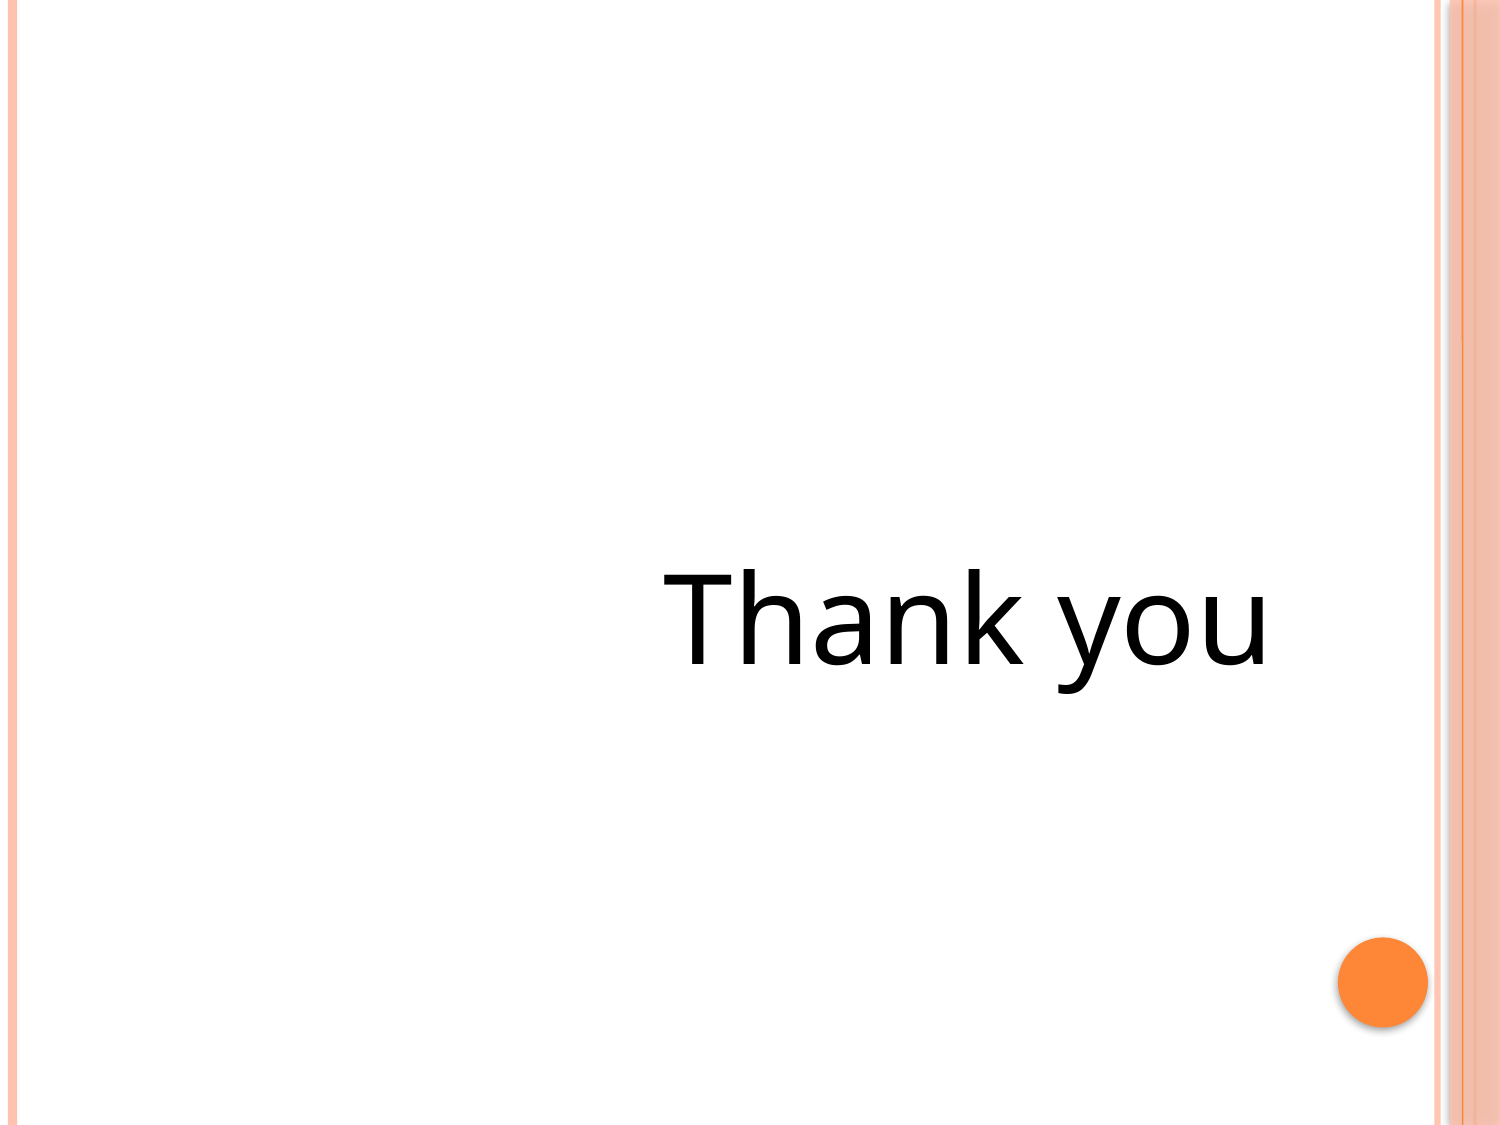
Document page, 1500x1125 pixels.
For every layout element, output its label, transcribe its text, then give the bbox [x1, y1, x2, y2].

text_box Thank you [649, 532, 1290, 697]
